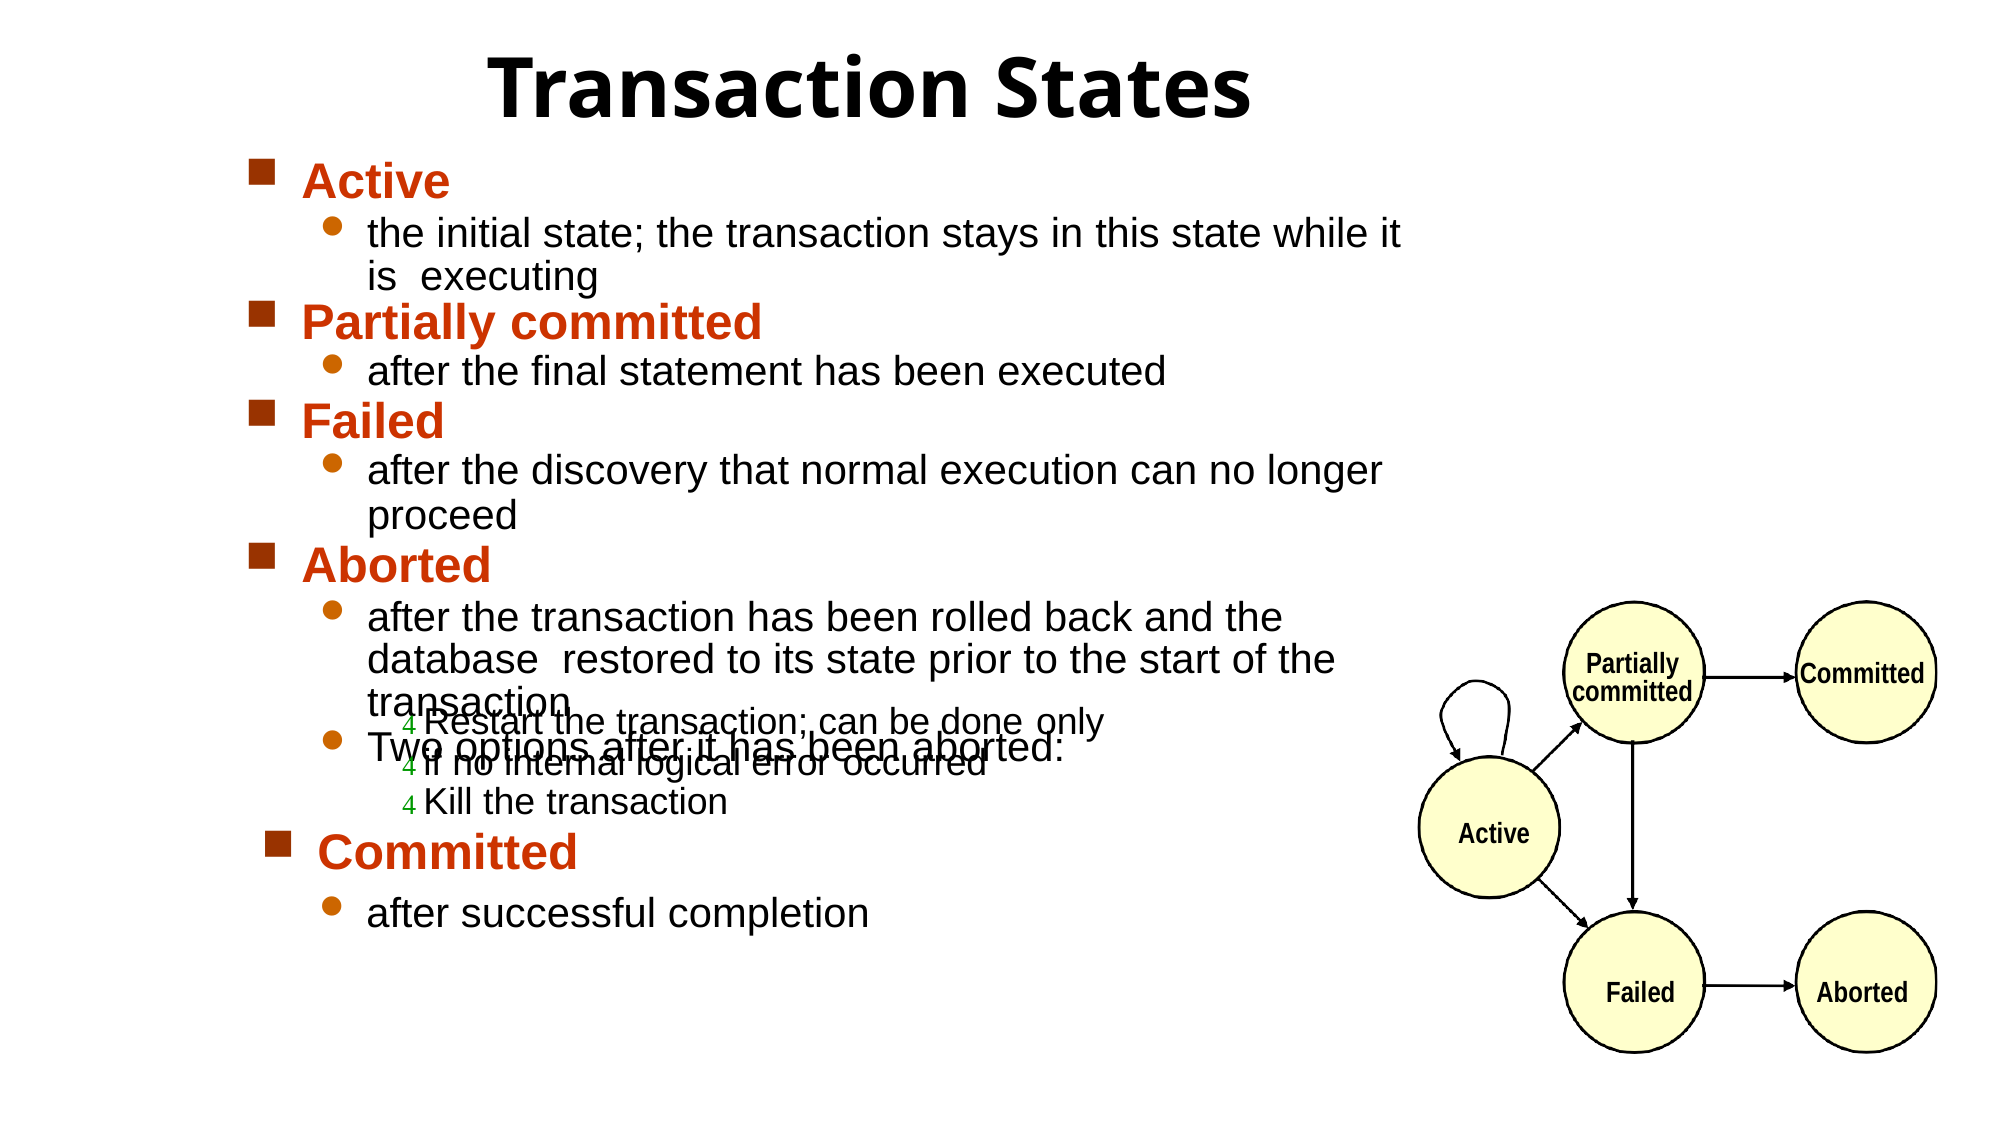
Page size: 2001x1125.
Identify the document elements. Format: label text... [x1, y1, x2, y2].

text_box Partially committed [1569, 651, 1696, 708]
text_box  Restart the transaction; can be done only  if no internal logical error occurred  Kill the transaction Committed [259, 699, 1125, 880]
text_box Failed [1603, 973, 1678, 1009]
text_box Aborted [1814, 973, 1911, 1009]
text_box Committed [1797, 654, 1928, 690]
text_box after successful completion [317, 885, 871, 936]
title Transaction States [137, 0, 1863, 185]
text_box [1417, 600, 1938, 1054]
text_box Active the initial state; the transaction stays in this state while it is executing Partially committed after the final statement has been executed Failed after the discovery that normal execution can no longer proceed Aborted after the transaction has been rolled back and the database restored to its state prior to the start of the transaction Two options after it has been aborted: [243, 150, 1545, 770]
text_box Active [1456, 814, 1533, 850]
